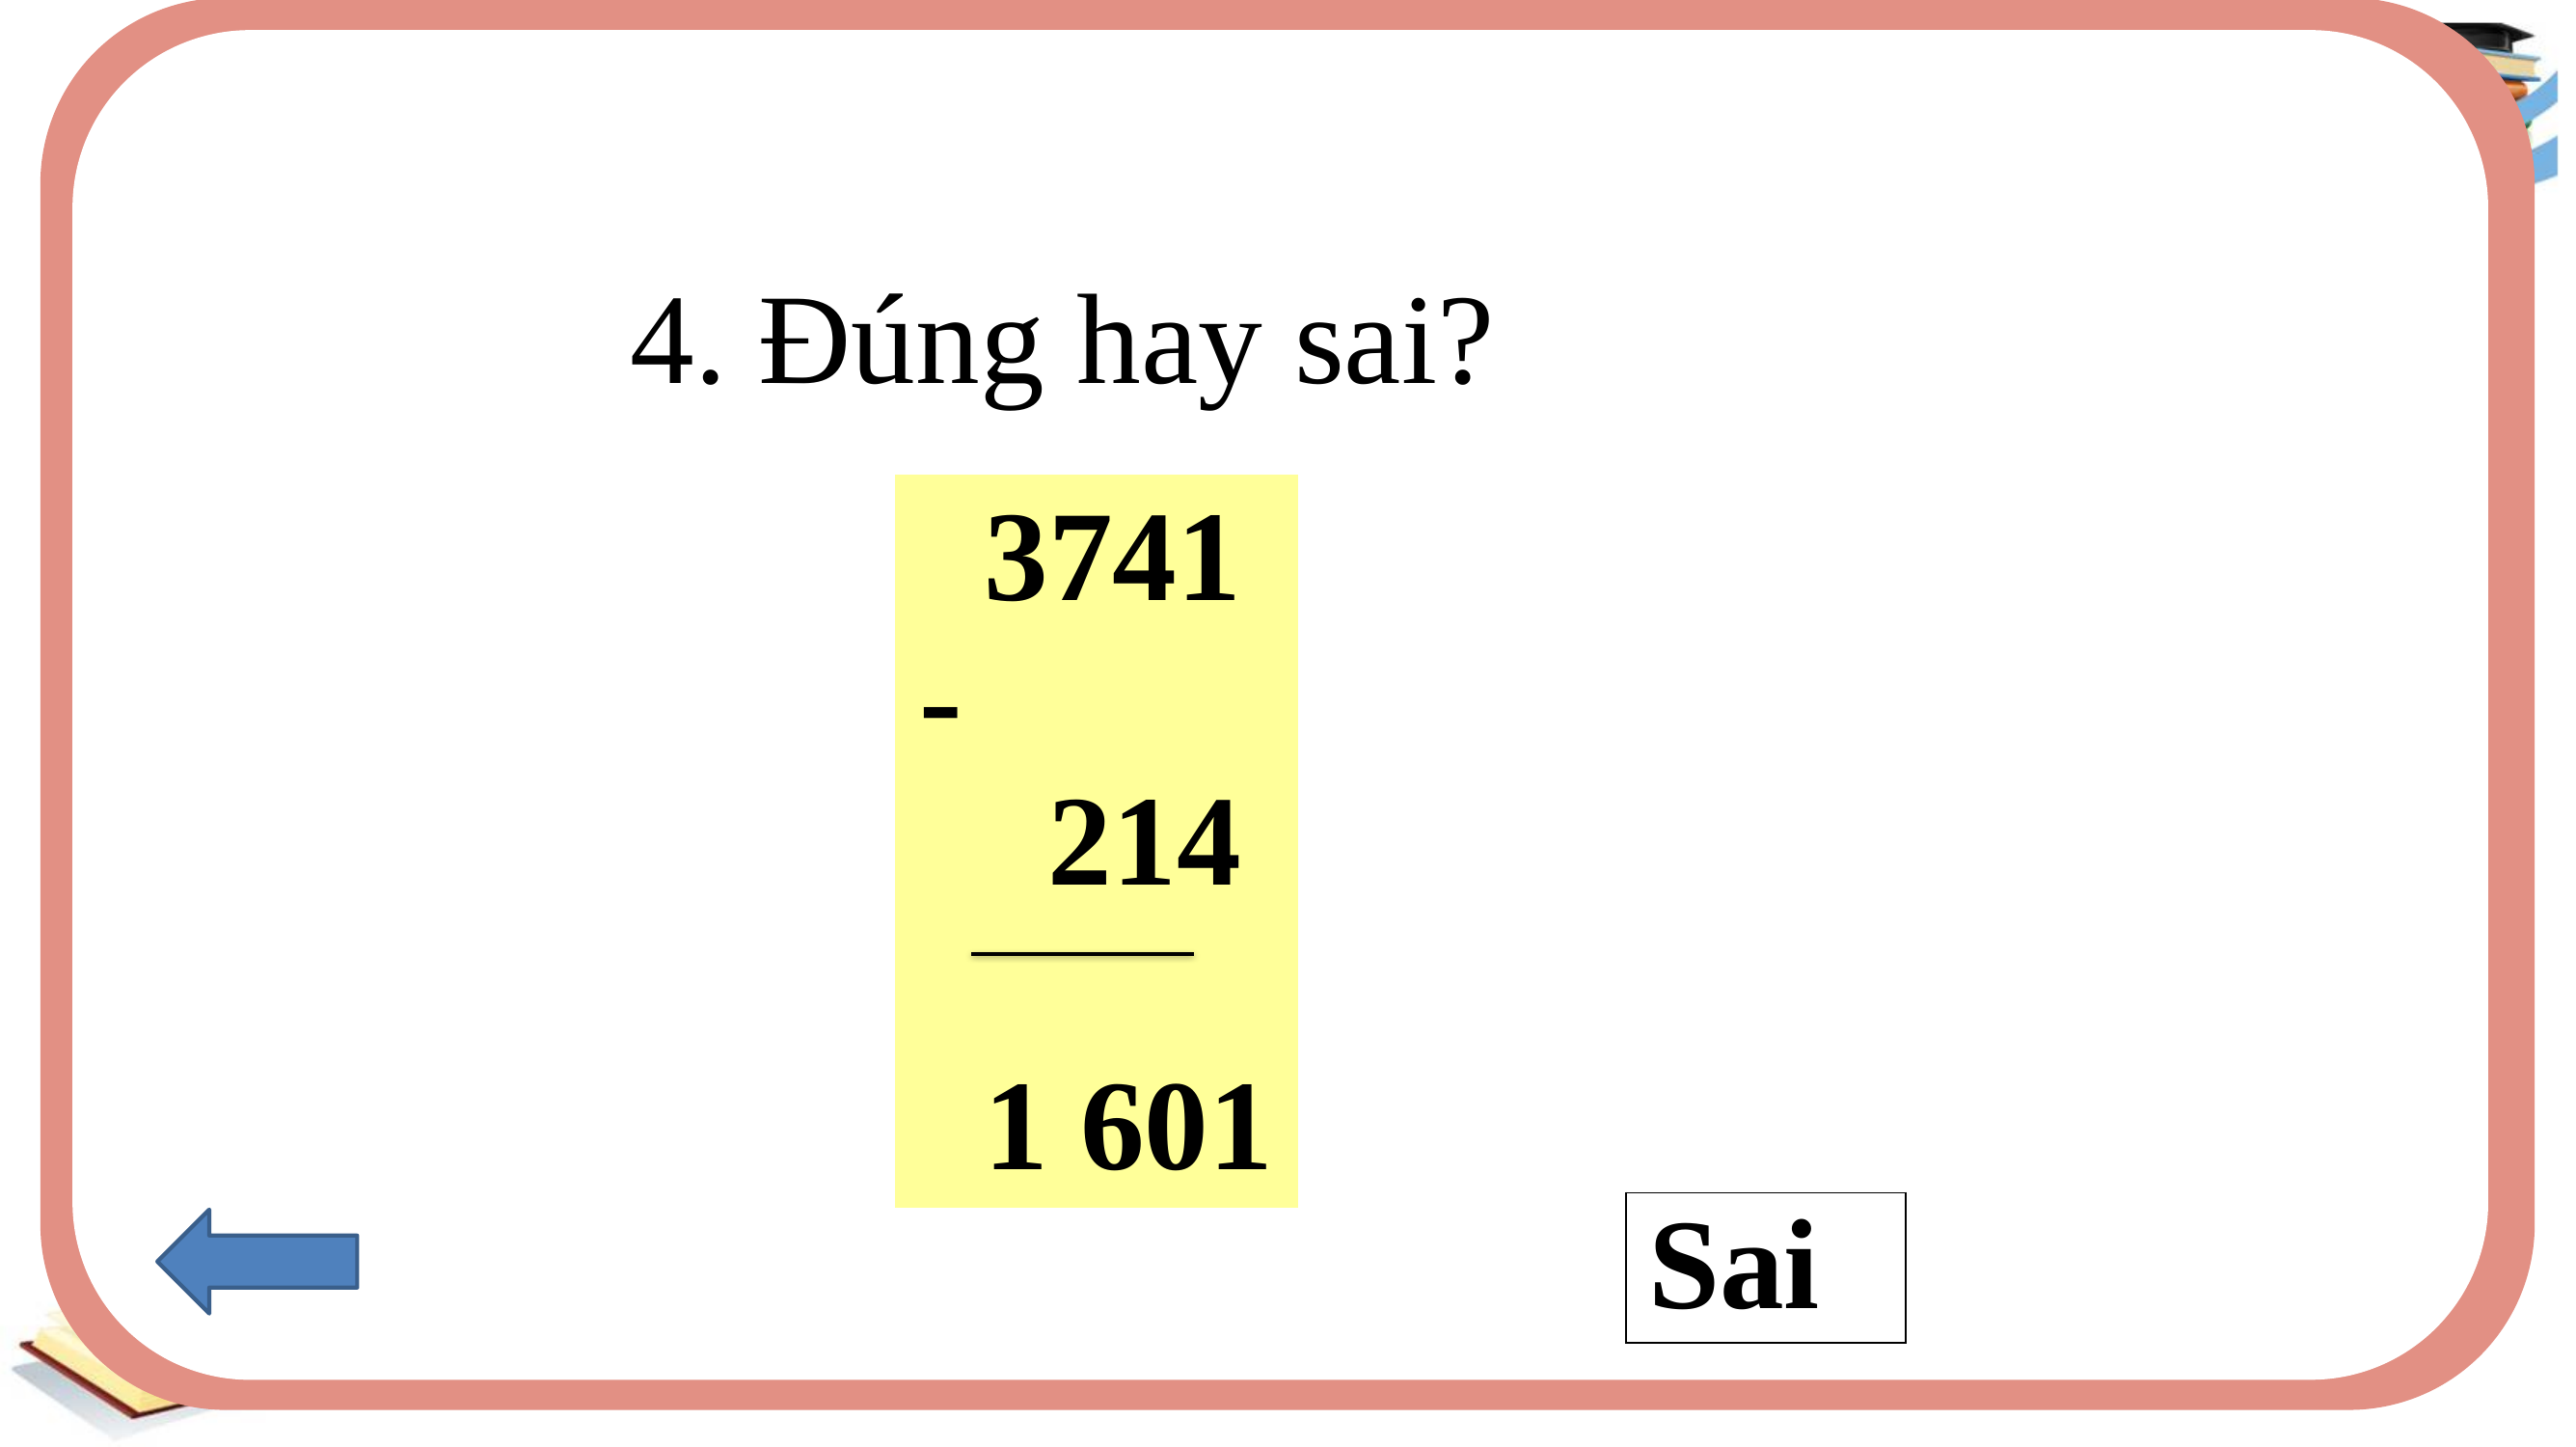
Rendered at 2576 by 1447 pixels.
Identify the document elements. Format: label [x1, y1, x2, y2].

picture [0, 0, 2576, 1447]
text_box [40, 0, 2535, 1410]
